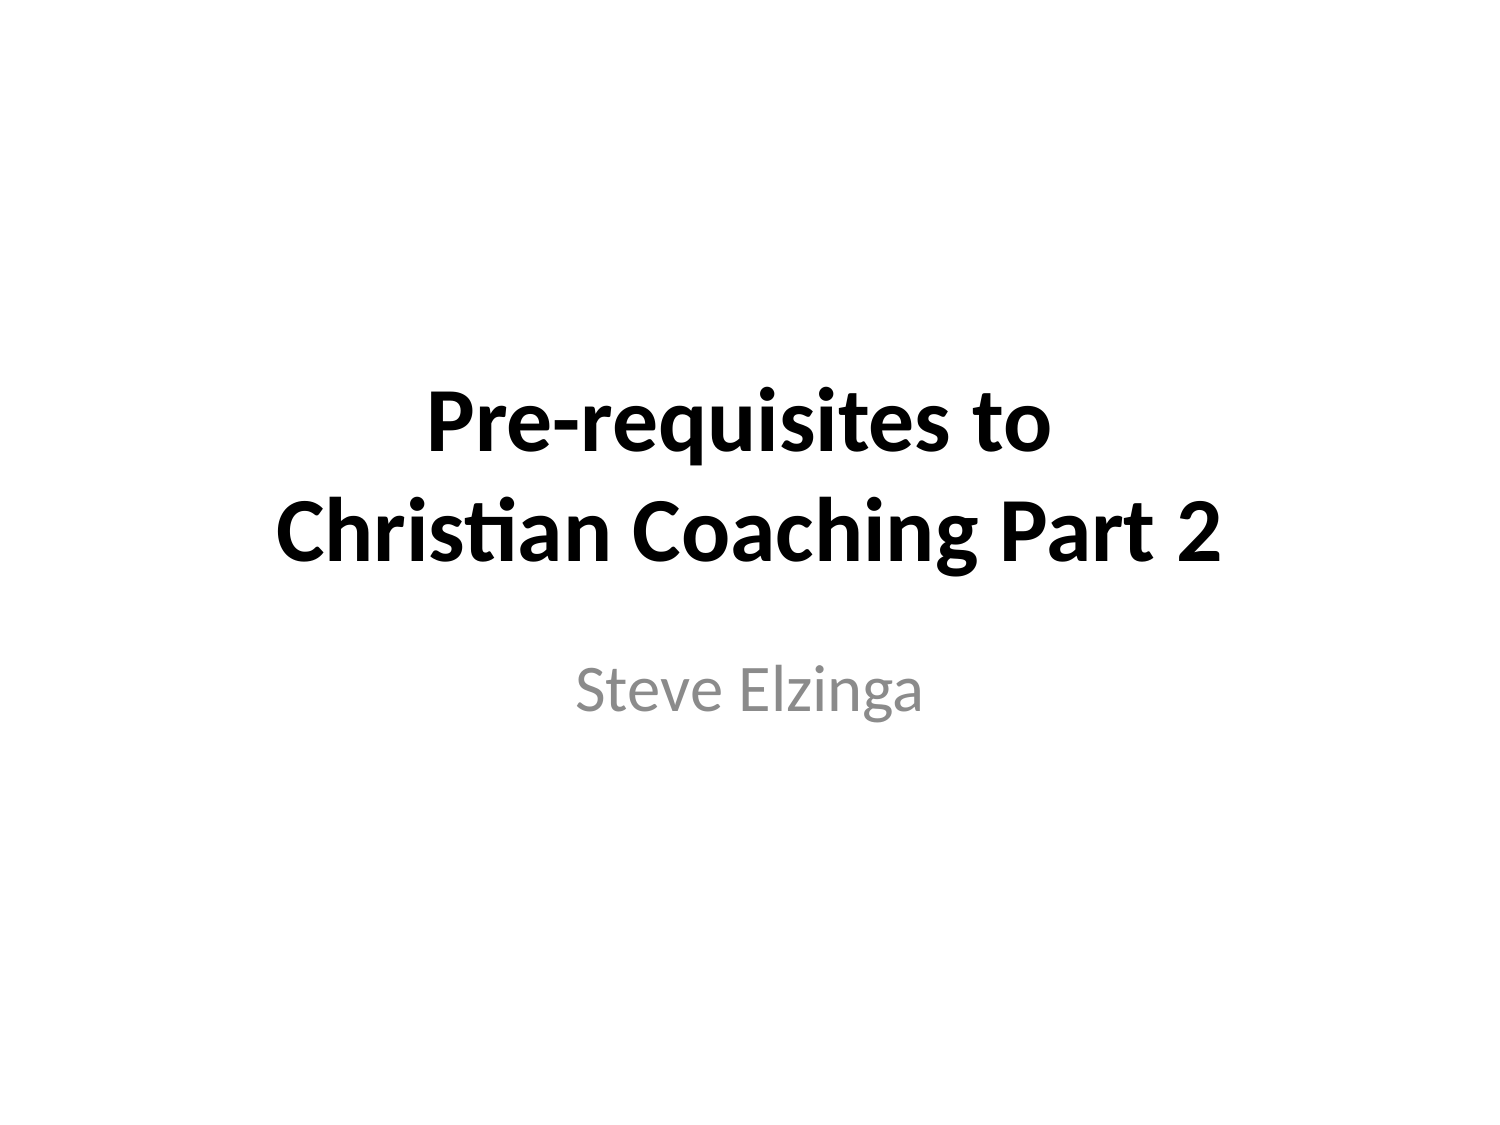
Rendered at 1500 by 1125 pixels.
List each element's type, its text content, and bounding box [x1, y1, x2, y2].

subtitle Steve Elzinga [225, 637, 1275, 925]
title Pre-requisites to Christian Coaching Part 2 [112, 349, 1388, 591]
